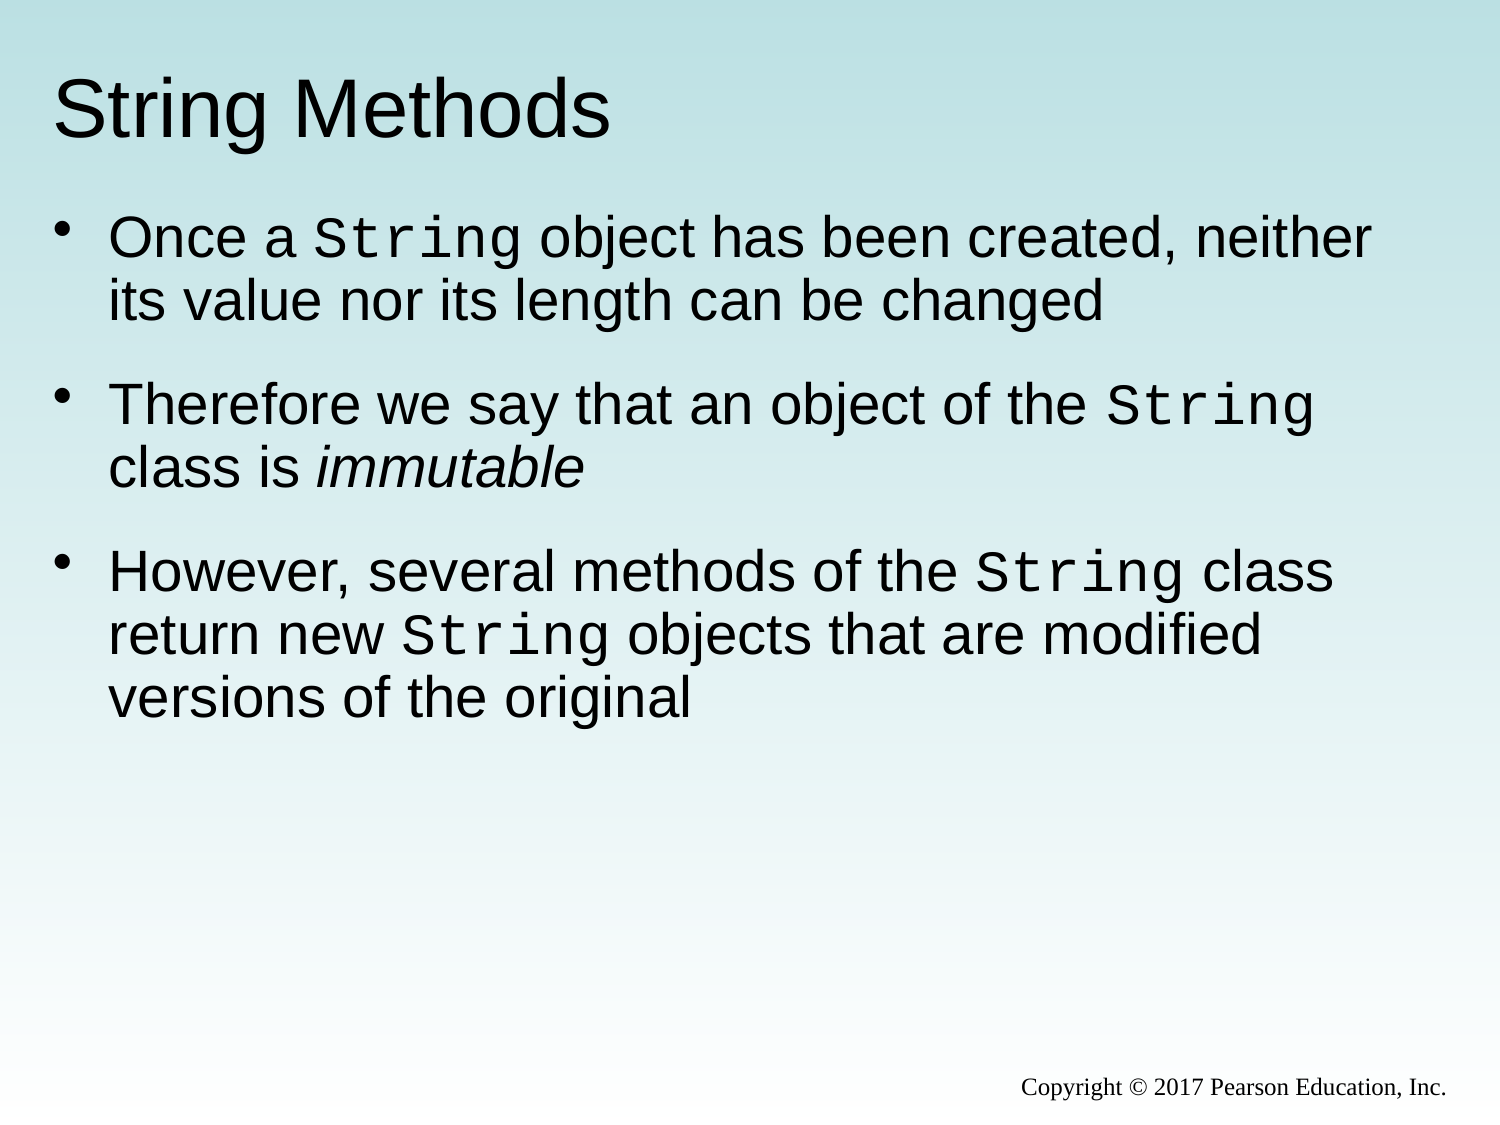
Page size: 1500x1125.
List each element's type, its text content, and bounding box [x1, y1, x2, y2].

title String Methods [37, 45, 1463, 163]
footer Copyright © 2017 Pearson Education, Inc. [549, 1062, 1463, 1114]
list Once a String object has been created, neither its value nor its length can be changed Therefore we say that an object of the String class is immutable However, several methods of the String class return new String objects that are modified versions of the original [37, 200, 1463, 963]
